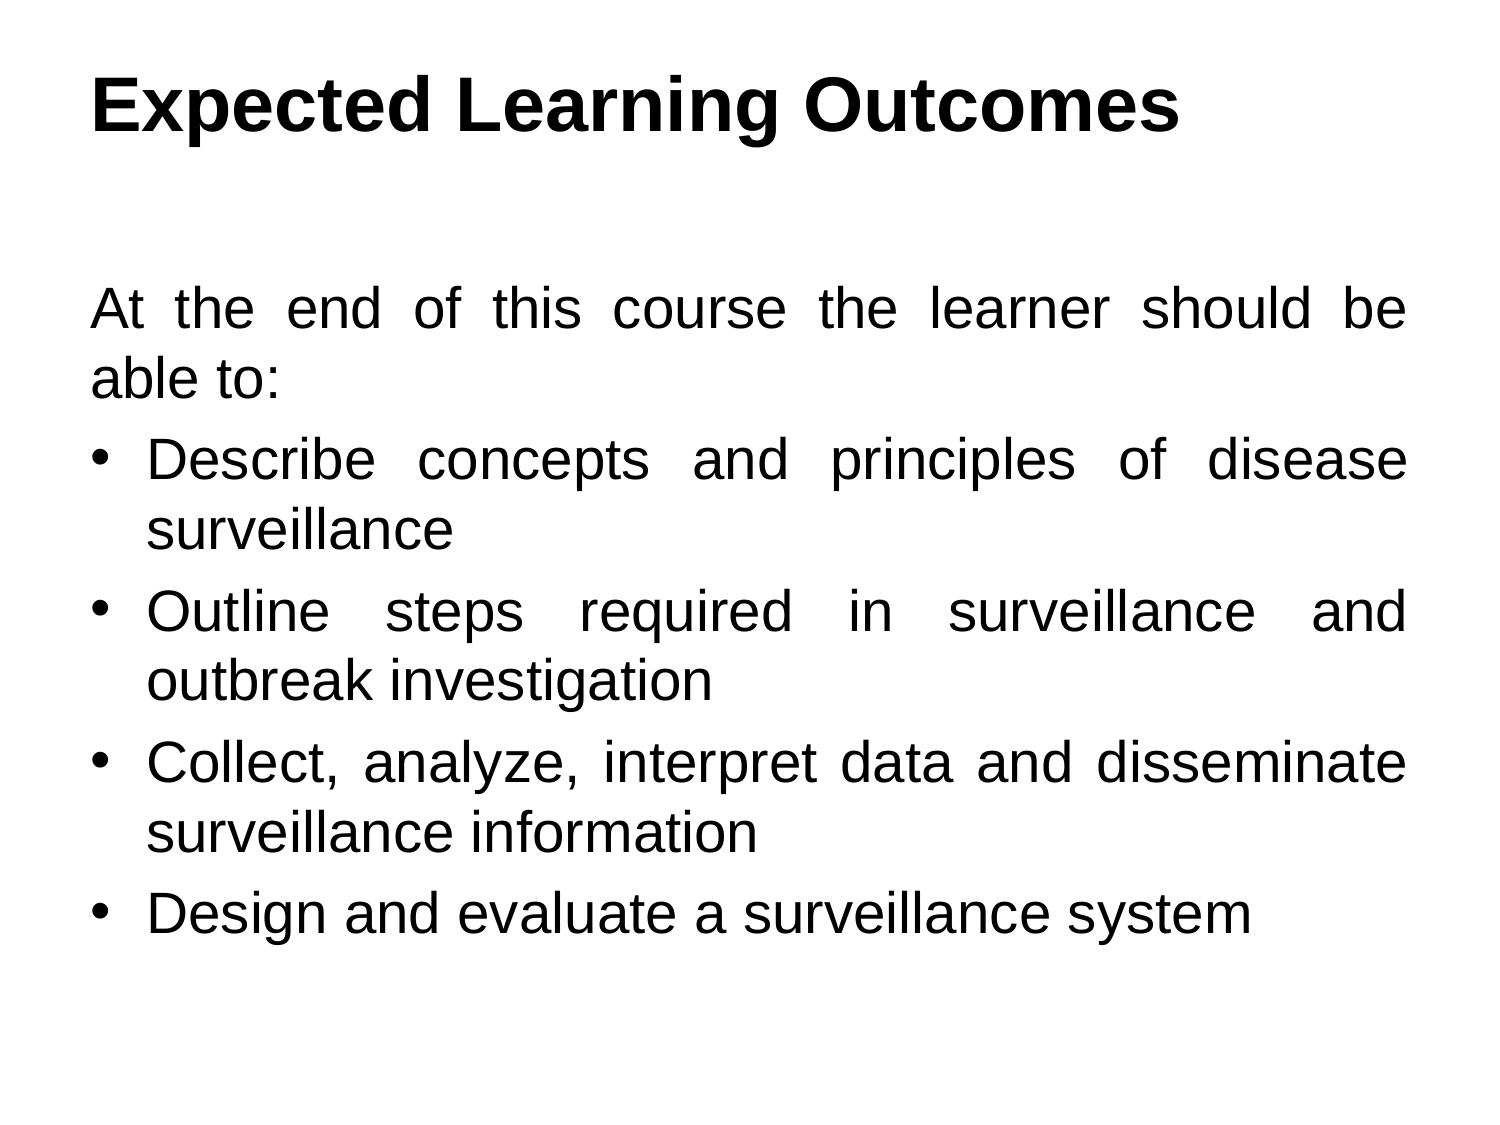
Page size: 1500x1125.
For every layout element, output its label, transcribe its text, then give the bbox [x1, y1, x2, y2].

list At the end of this course the learner should be able to: Describe concepts and principles of disease surveillance Outline steps required in surveillance and outbreak investigation Collect, analyze, interpret data and disseminate surveillance information Design and evaluate a surveillance system [75, 262, 1425, 1005]
title Expected Learning Outcomes [75, 45, 1425, 233]
